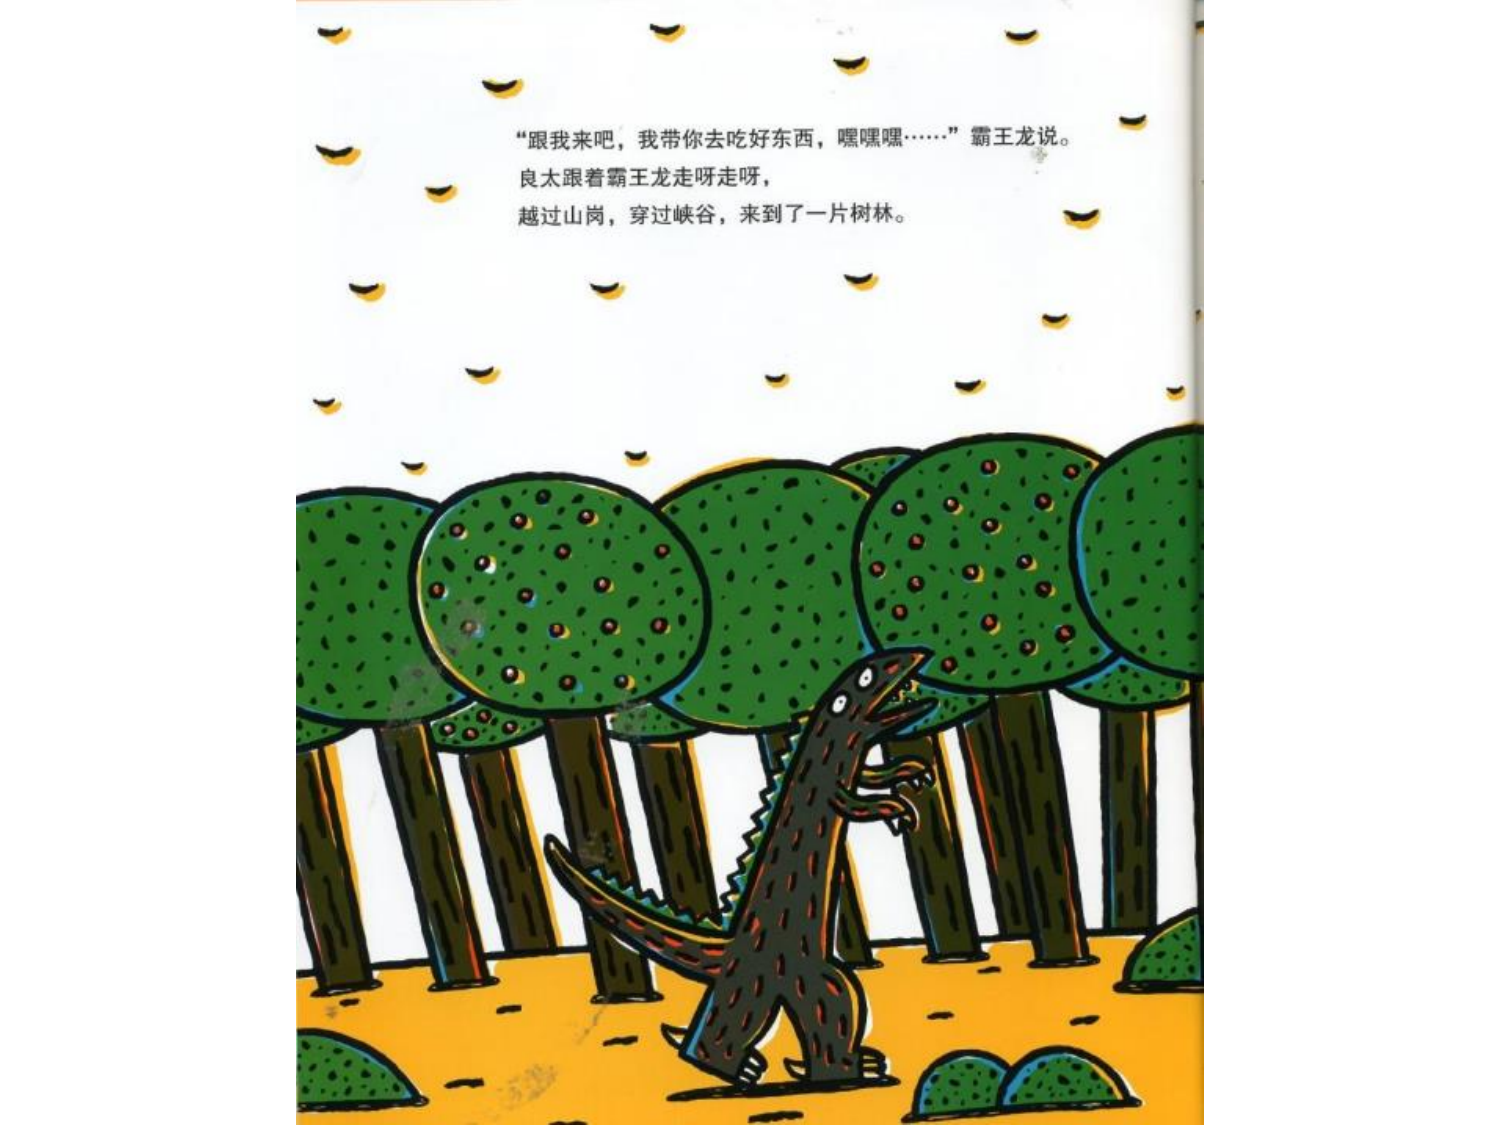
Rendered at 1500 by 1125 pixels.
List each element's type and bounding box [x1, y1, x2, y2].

picture [296, 0, 1204, 1125]
